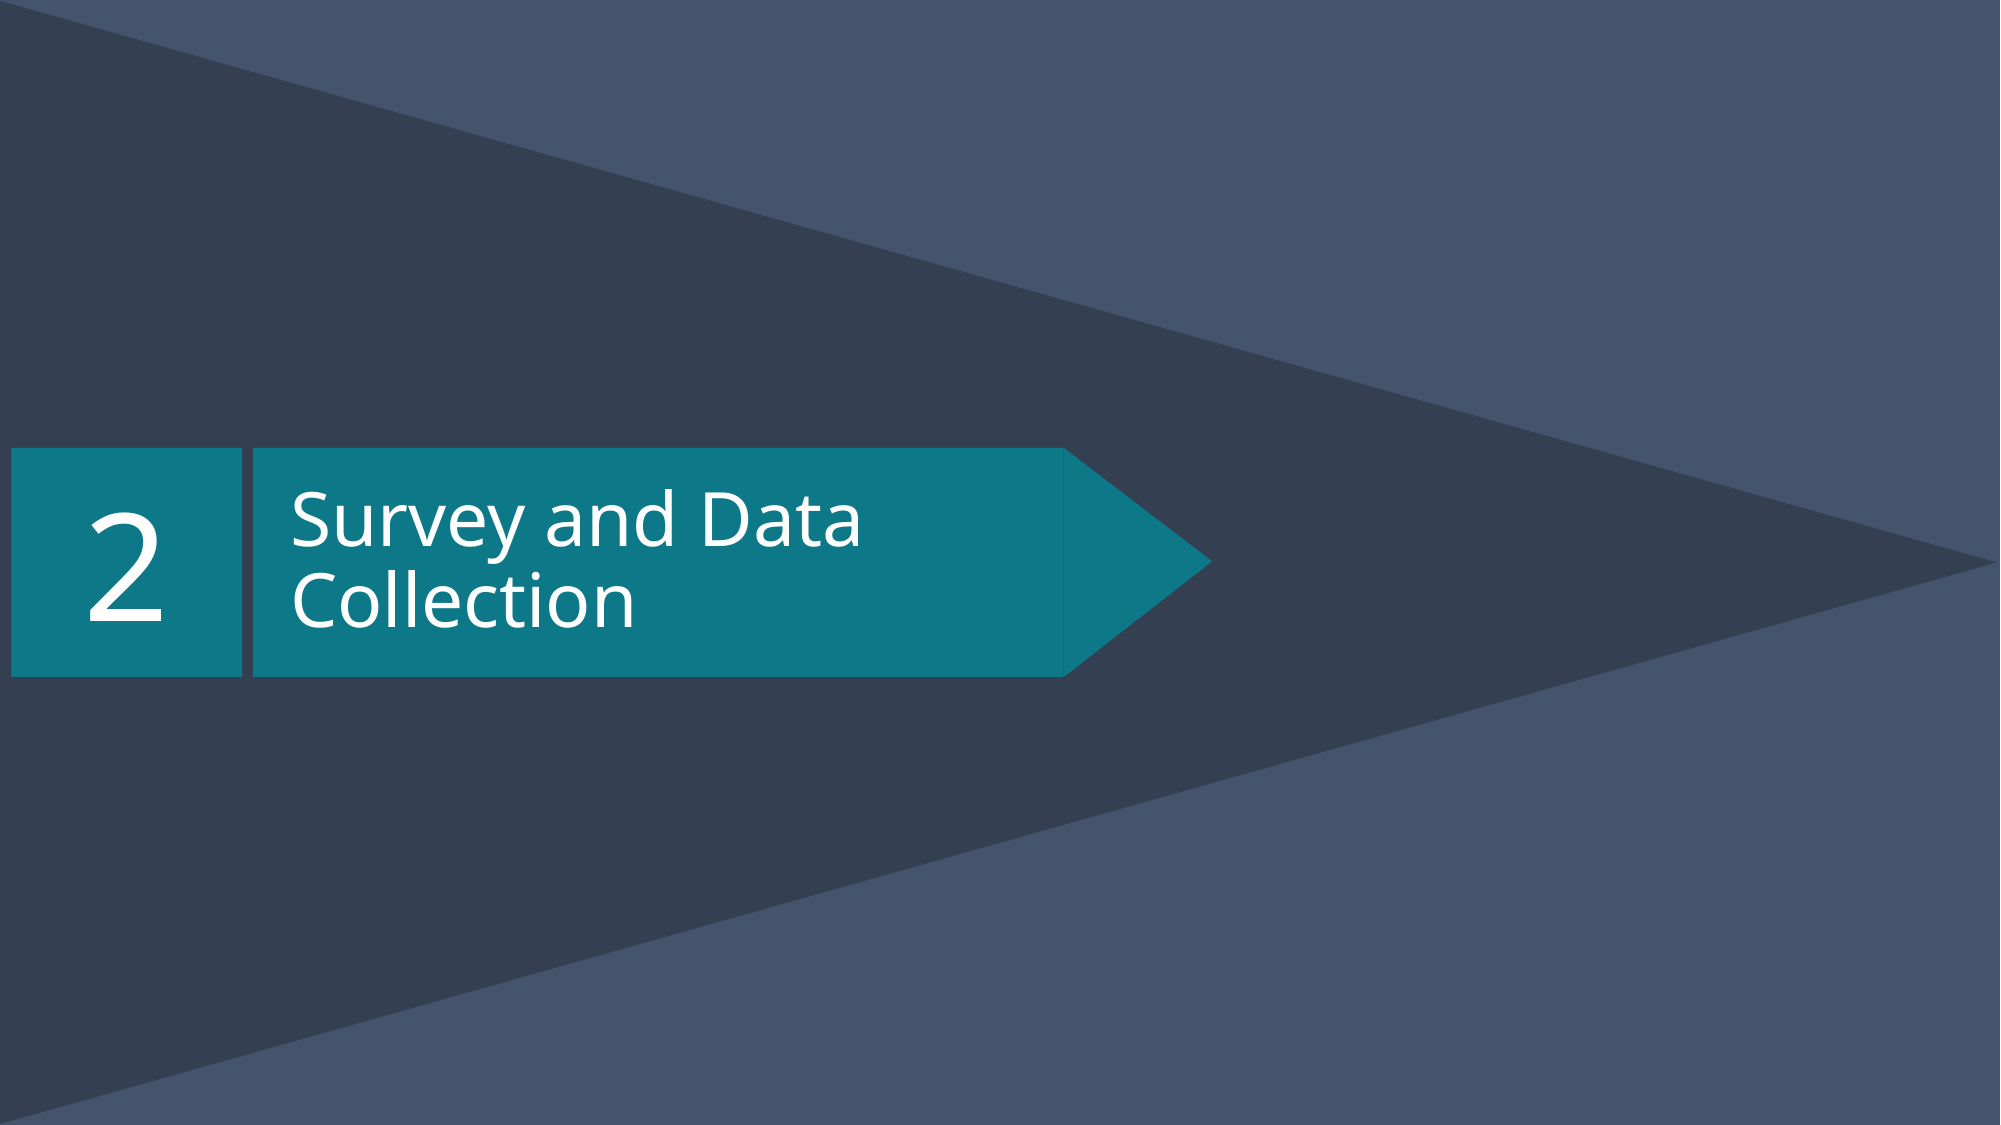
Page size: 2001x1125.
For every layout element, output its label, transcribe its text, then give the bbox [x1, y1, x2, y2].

text_box 2 [11, 463, 243, 659]
text_box [5, 563, 2000, 1125]
text_box Survey and Data Collection [275, 419, 1158, 706]
text_box [5, 0, 2000, 561]
text_box [1062, 445, 1214, 680]
text_box [0, 0, 2000, 1125]
text_box [252, 447, 275, 678]
text_box [10, 447, 243, 678]
